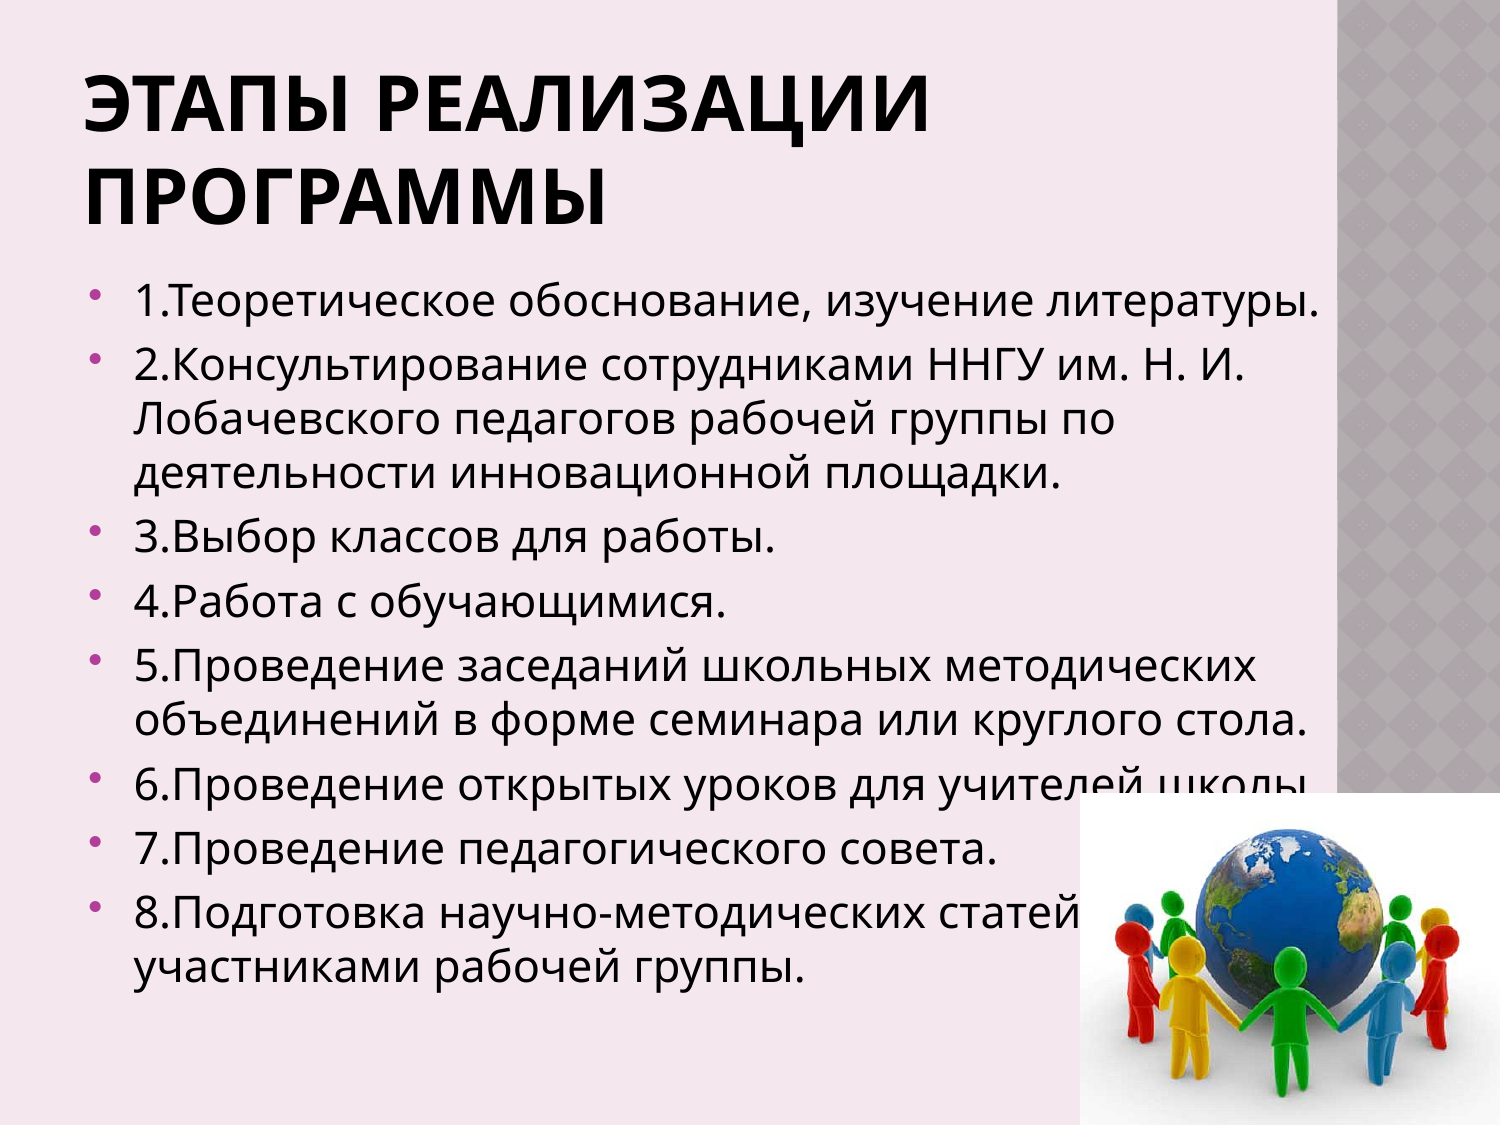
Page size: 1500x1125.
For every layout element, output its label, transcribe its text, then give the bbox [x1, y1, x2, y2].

list 1.Теоретическое обоснование, изучение литературы. 2.Консультирование сотрудниками ННГУ им. Н. И. Лобачевского педагогов рабочей группы по деятельности инновационной площадки. 3.Выбор классов для работы. 4.Работа с обучающимися. 5.Проведение заседаний школьных методических объединений в форме семинара или круглого стола. 6.Проведение открытых уроков для учителей школы. 7.Проведение педагогического совета. 8.Подготовка научно-методических статей участниками рабочей группы. [75, 264, 1341, 1059]
title Этапы реализации программы [75, 52, 1263, 240]
picture [1080, 792, 1500, 1125]
